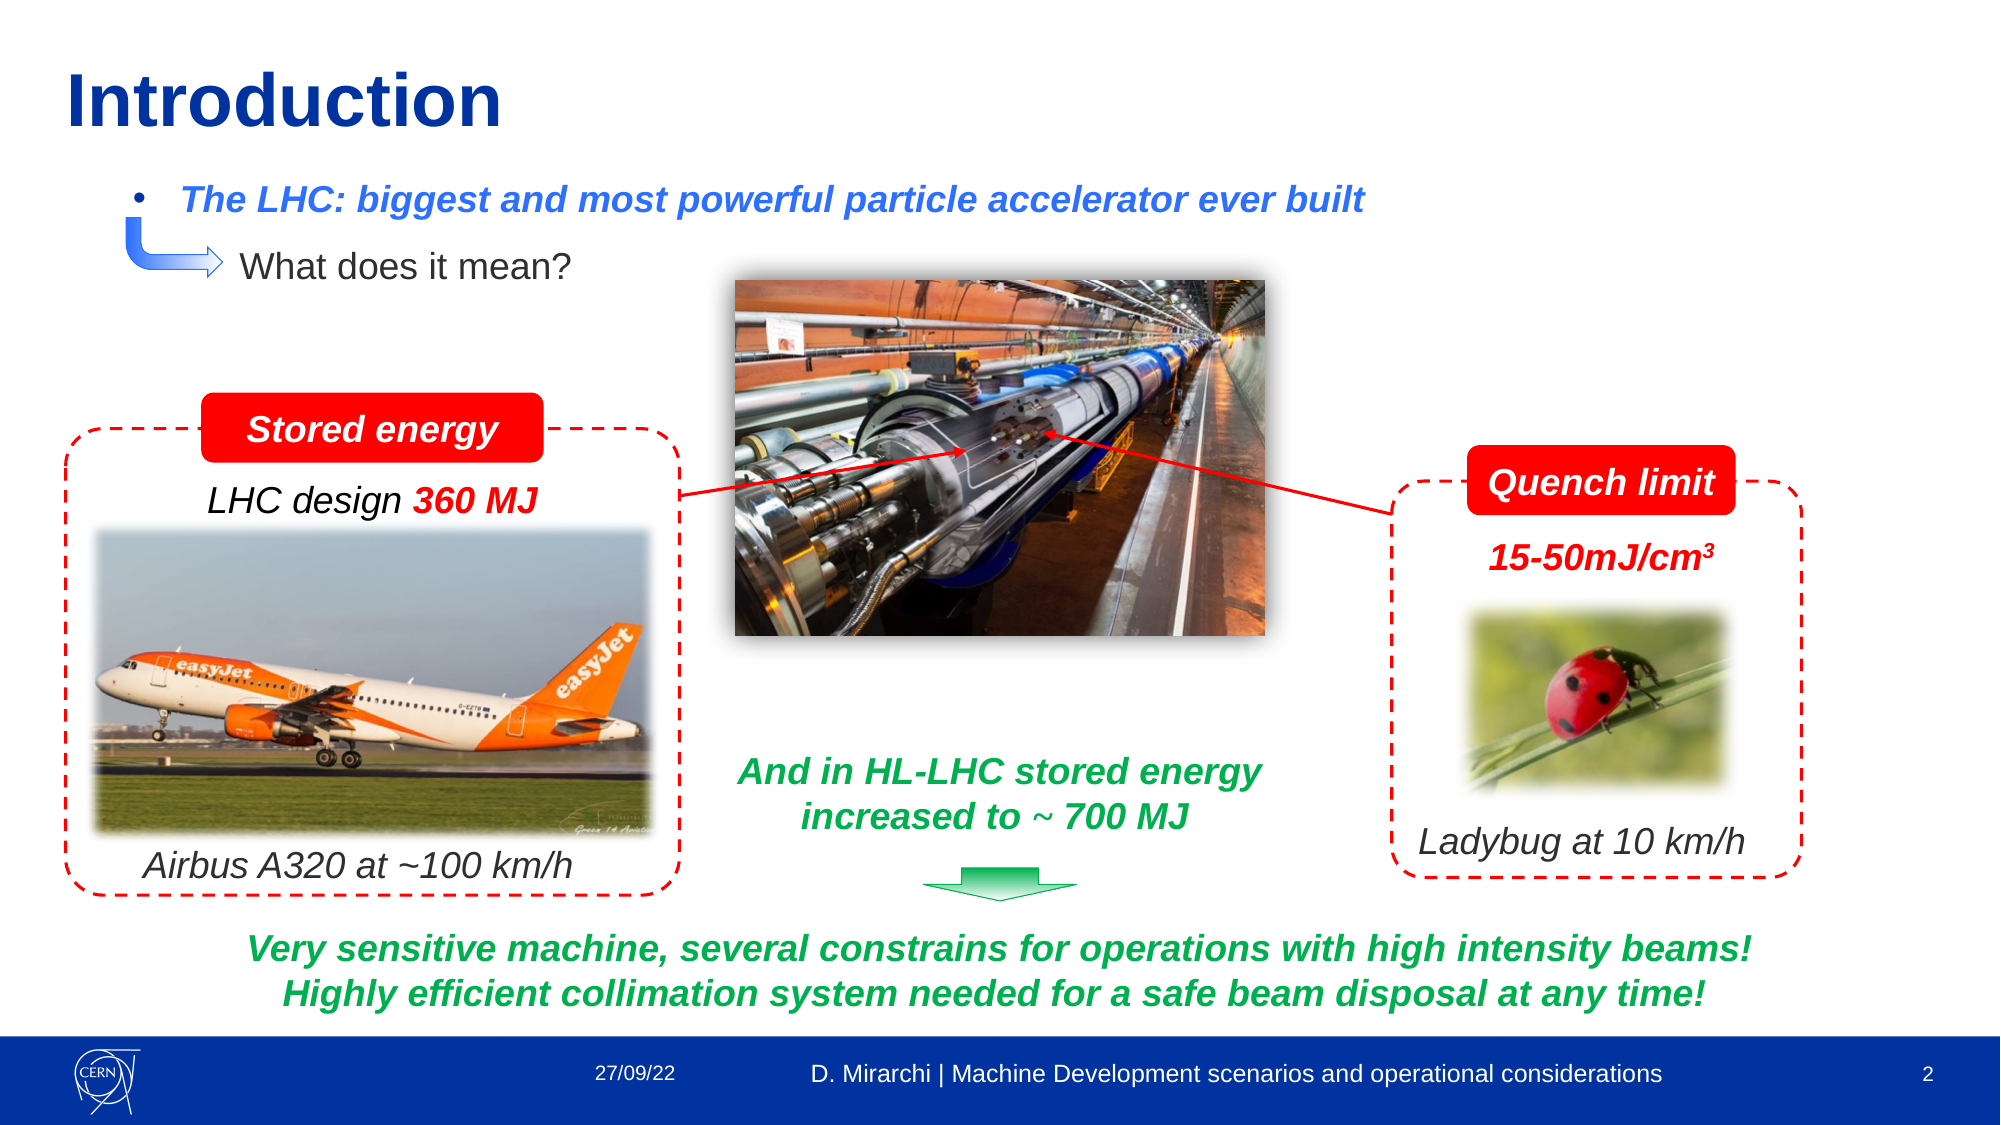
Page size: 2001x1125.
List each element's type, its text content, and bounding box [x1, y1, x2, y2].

title Introduction [66, 61, 1933, 237]
text_box [125, 217, 224, 279]
slide_number 2 [1822, 1042, 1934, 1103]
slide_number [571, 1041, 676, 1102]
picture [0, 1036, 2000, 1125]
picture [735, 280, 1265, 636]
text_box What does it mean? [224, 234, 588, 295]
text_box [1042, 432, 1802, 878]
text_box The LHC: biggest and most powerful particle accelerator ever built [118, 167, 1381, 228]
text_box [65, 393, 967, 896]
footer D. Mirarchi | Machine Development scenarios and operational considerations [698, 1042, 1777, 1103]
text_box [330, 739, 1670, 1023]
